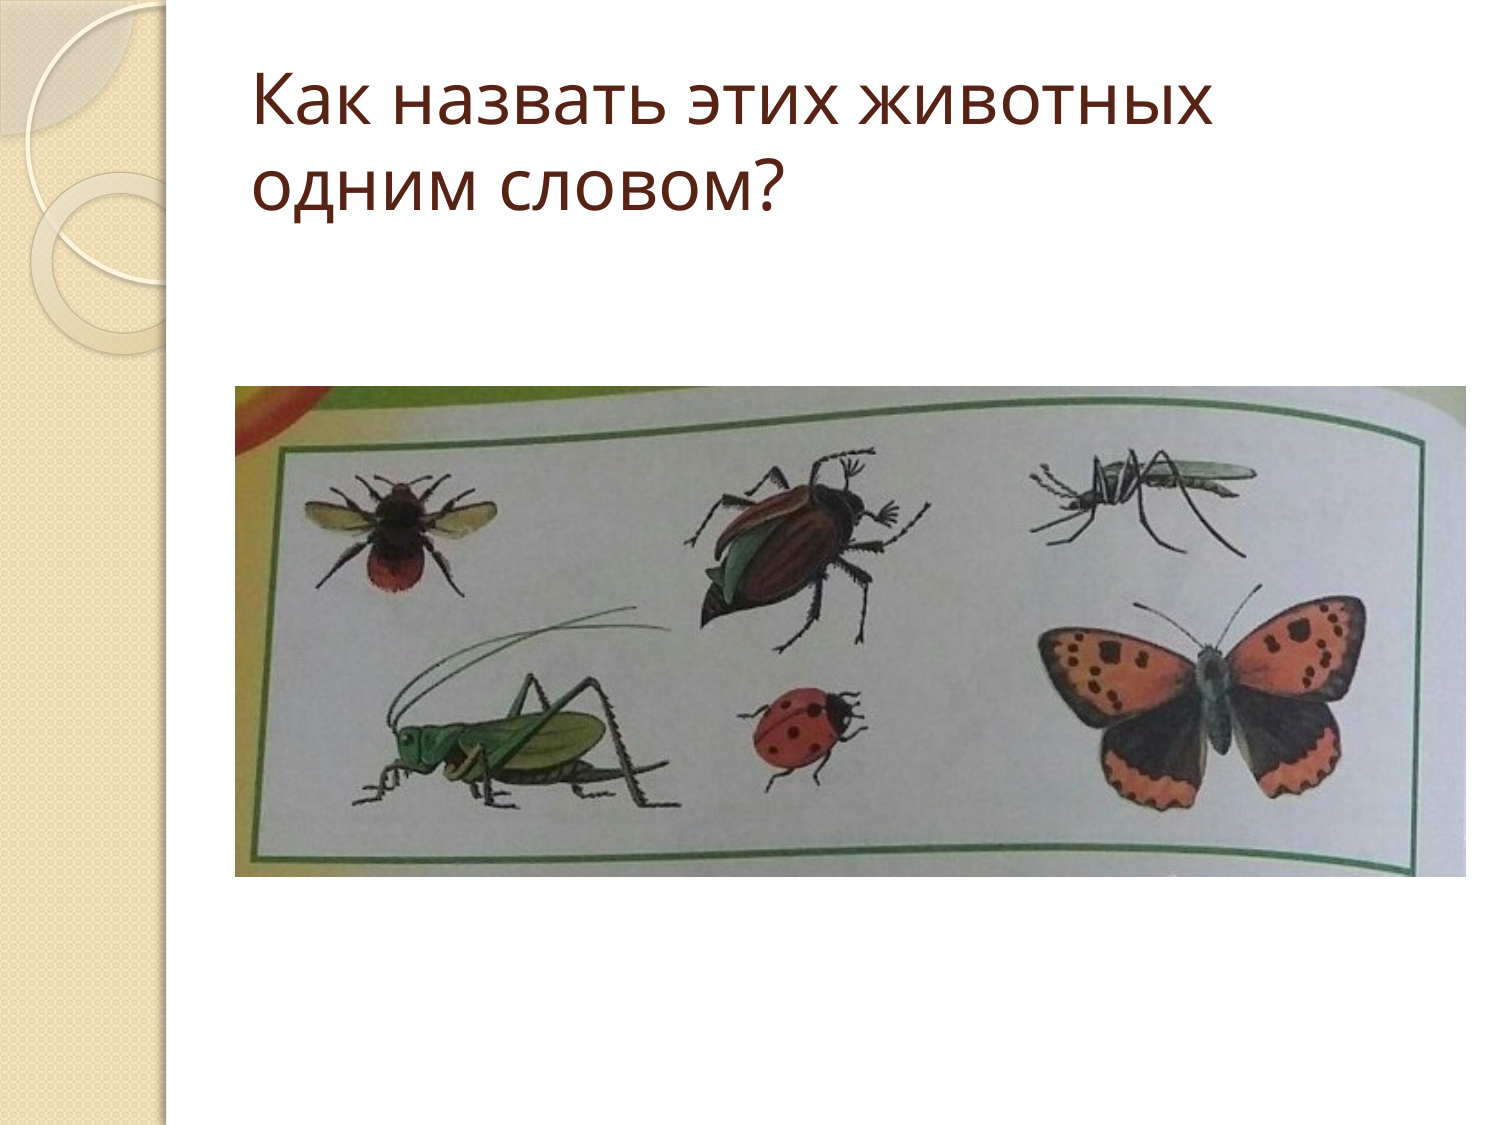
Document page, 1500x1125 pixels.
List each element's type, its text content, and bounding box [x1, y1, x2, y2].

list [235, 385, 1466, 877]
title Как назвать этих животных одним словом? [235, 45, 1466, 233]
